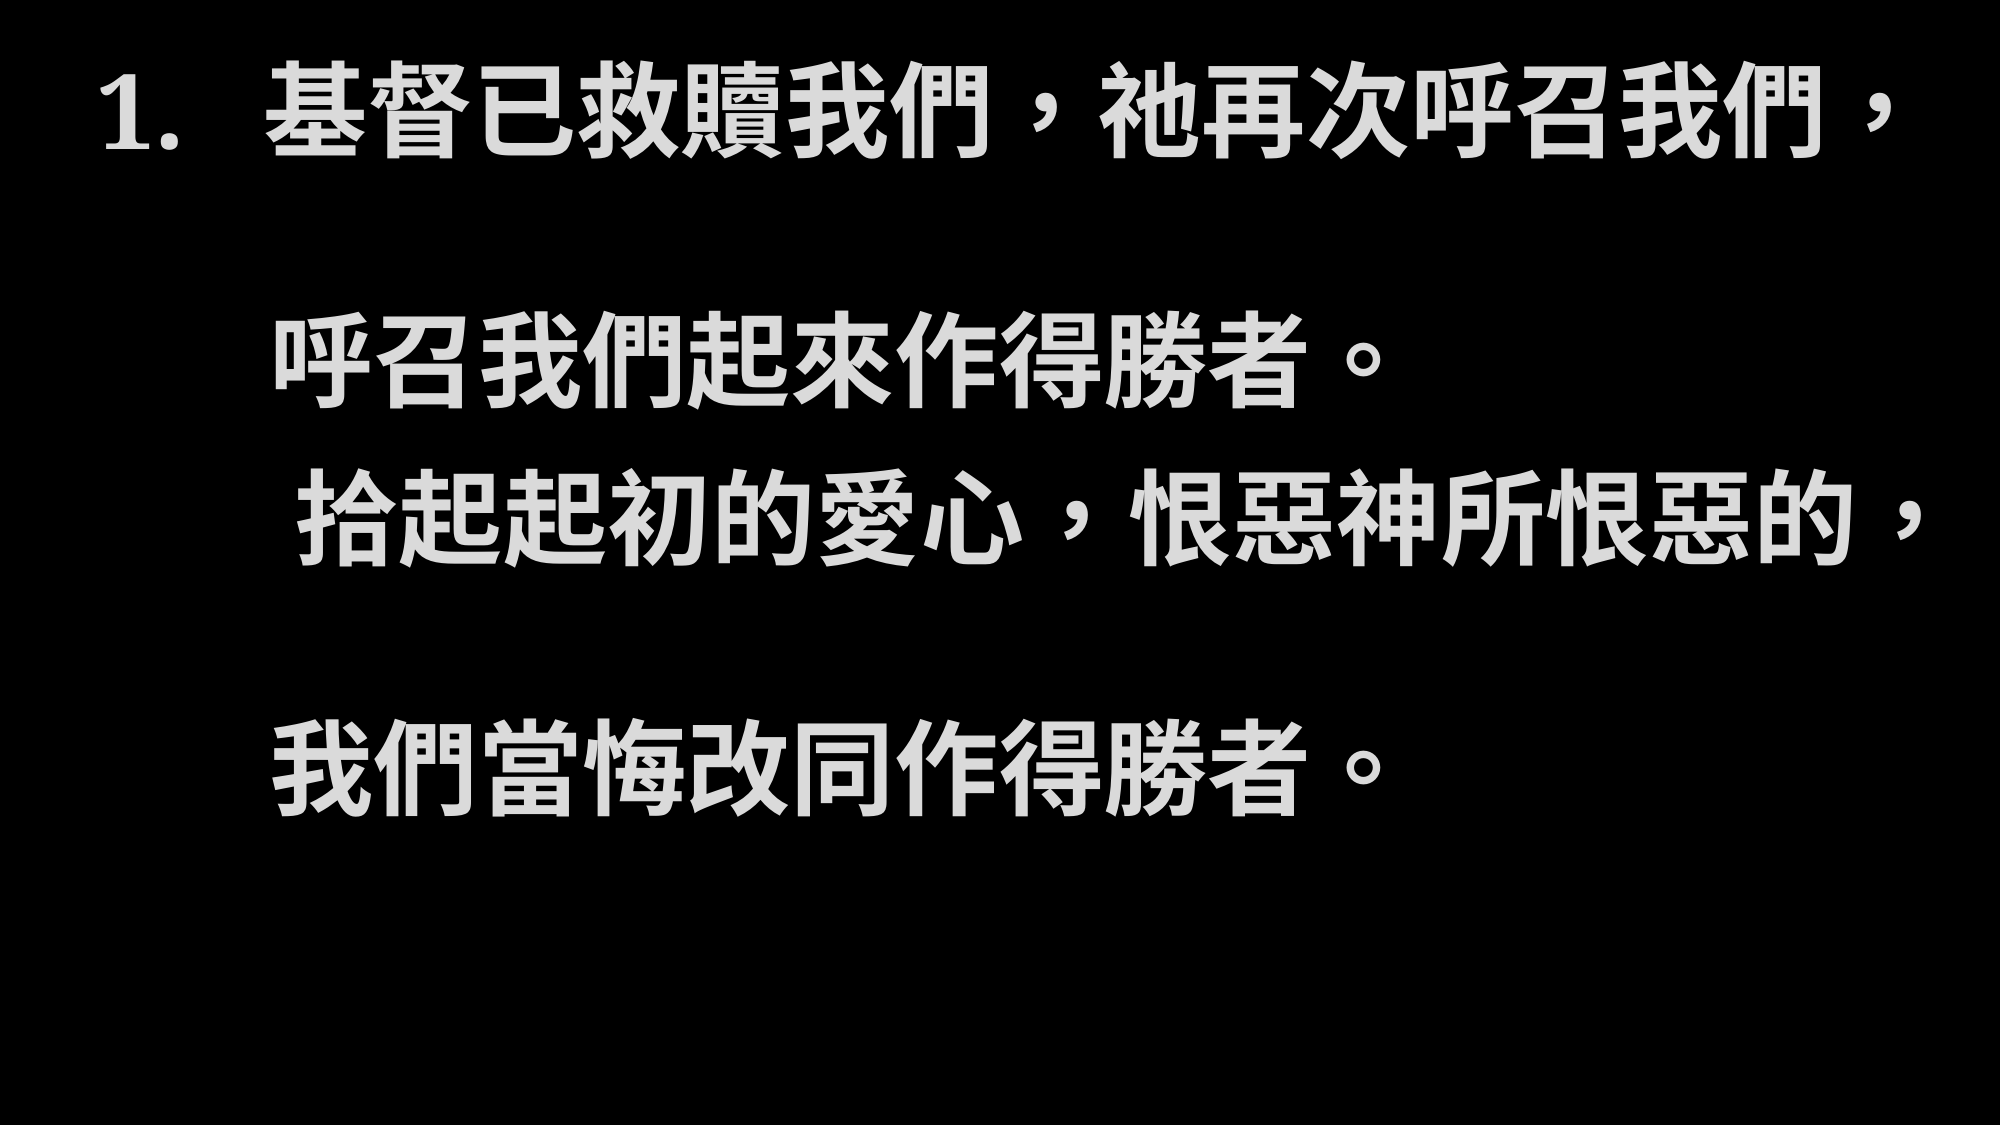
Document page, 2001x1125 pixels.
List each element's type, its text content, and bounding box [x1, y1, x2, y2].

list 1. 基督已救贖我們，祂再次呼召我們， 呼召我們起來作得勝者。 拾起起初的愛心，恨惡神所恨惡的， 我們當悔改同作得勝者。 [81, 0, 1904, 875]
